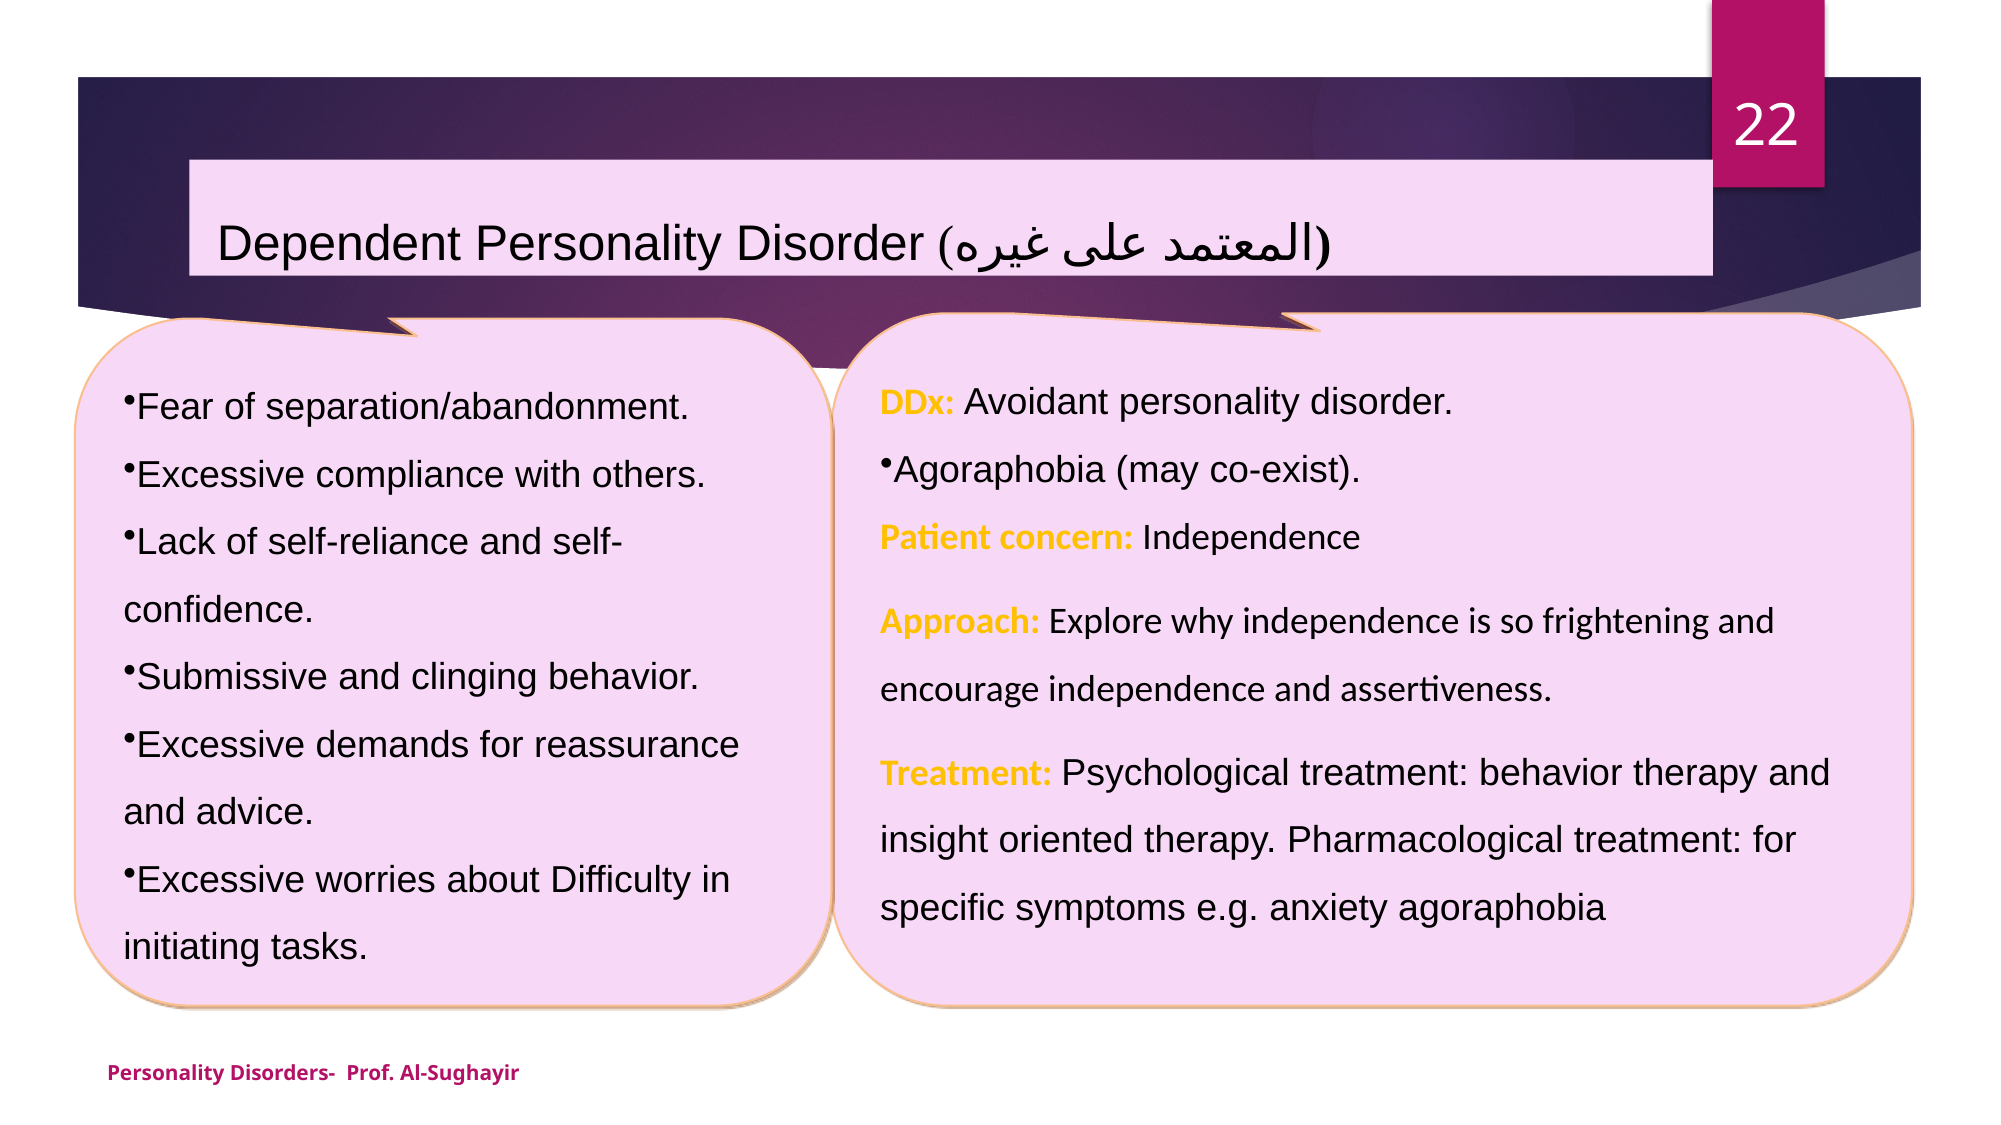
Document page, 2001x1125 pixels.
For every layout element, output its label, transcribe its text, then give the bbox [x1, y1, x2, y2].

text_box Fear of separation/abandonment. Excessive compliance with others. Lack of self-reliance and self-confidence. Submissive and clinging behavior. Excessive demands for reassurance and advice. Excessive worries about Difficulty in initiating tasks. [74, 318, 832, 1006]
slide_number 22 [1698, 48, 1836, 175]
text_box DDx: Avoidant personality disorder. Agoraphobia (may co-exist). Patient concern: Independence Approach: Explore why independence is so frightening and encourage independence and assertiveness. Treatment: Psychological treatment: behavior therapy and insight oriented therapy. Pharmacological treatment: for specific symptoms e.g. anxiety agoraphobia [832, 313, 1912, 1006]
title (المعتمد على غيره) Dependent Personality Disorder [189, 159, 1713, 276]
footer Personality Disorders- Prof. Al-Sughayir [92, 1048, 726, 1099]
